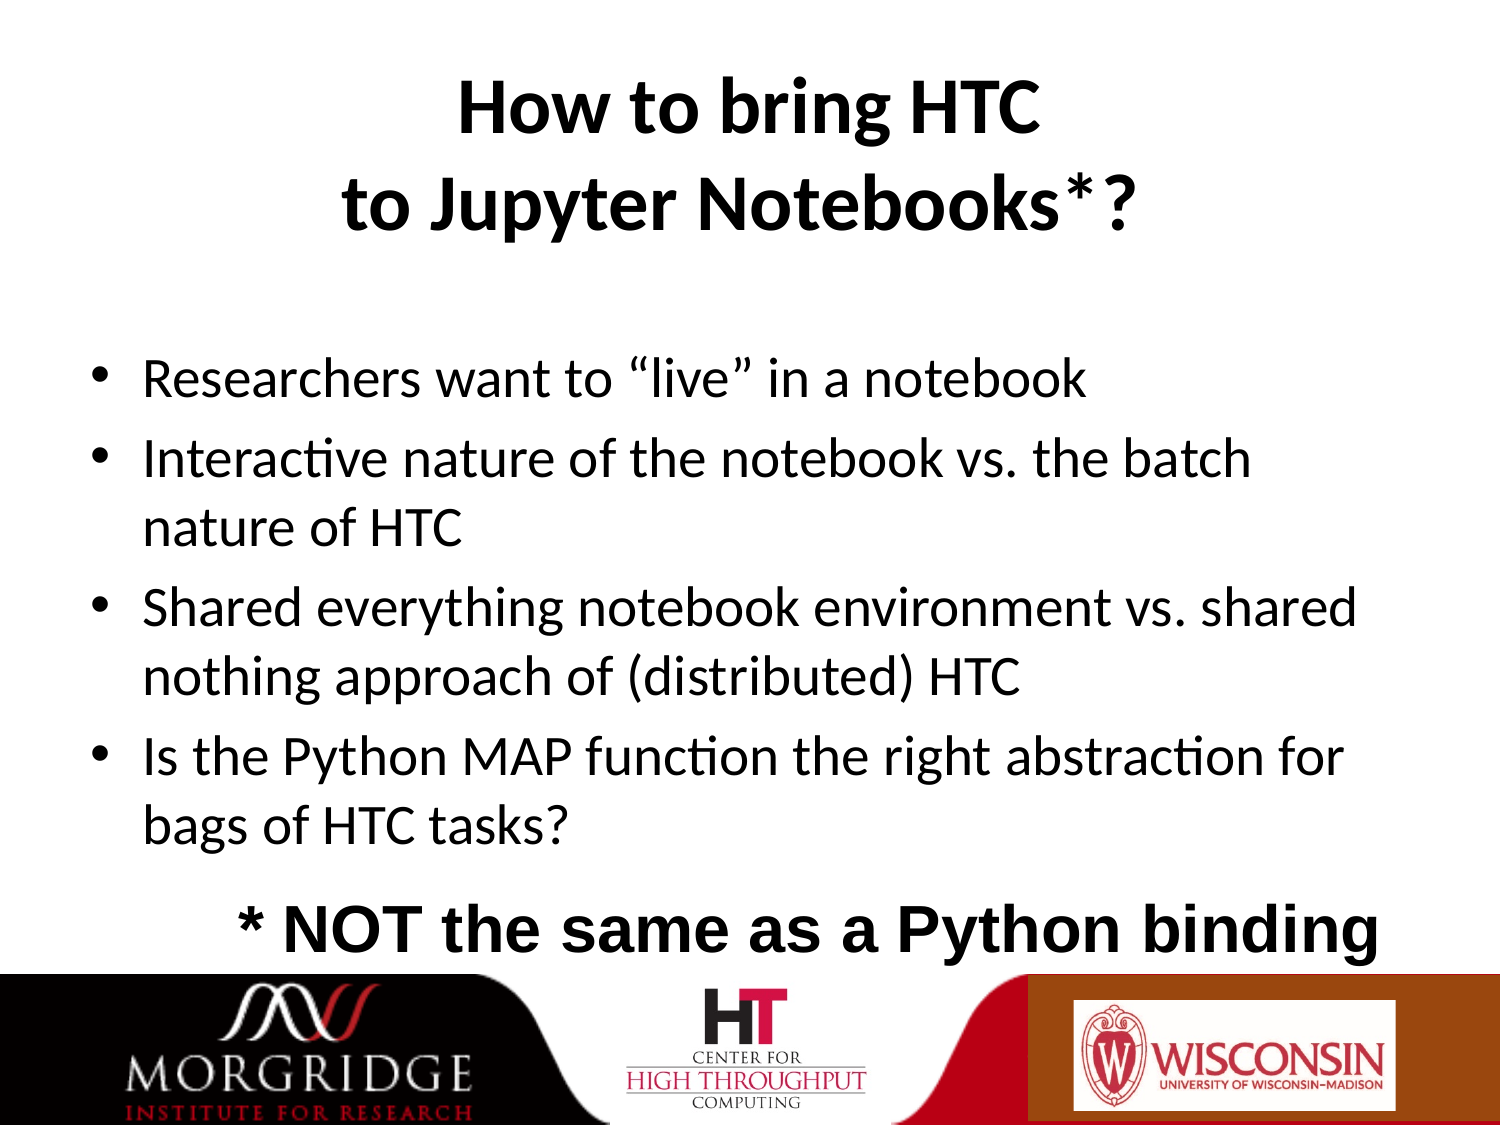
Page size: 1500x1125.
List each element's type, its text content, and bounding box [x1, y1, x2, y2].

picture [891, 974, 1500, 1125]
picture [0, 974, 882, 1125]
picture [1073, 1000, 1396, 1111]
list Researchers want to “live” in a notebook Interactive nature of the notebook vs. the batch nature of HTC Shared everything notebook environment vs. shared nothing approach of (distributed) HTC Is the Python MAP function the right abstraction for bags of HTC tasks? [75, 332, 1425, 865]
title How to bring HTC to Jupyter Notebooks*? [75, 45, 1425, 256]
text_box * NOT the same as a Python binding [223, 878, 1500, 974]
